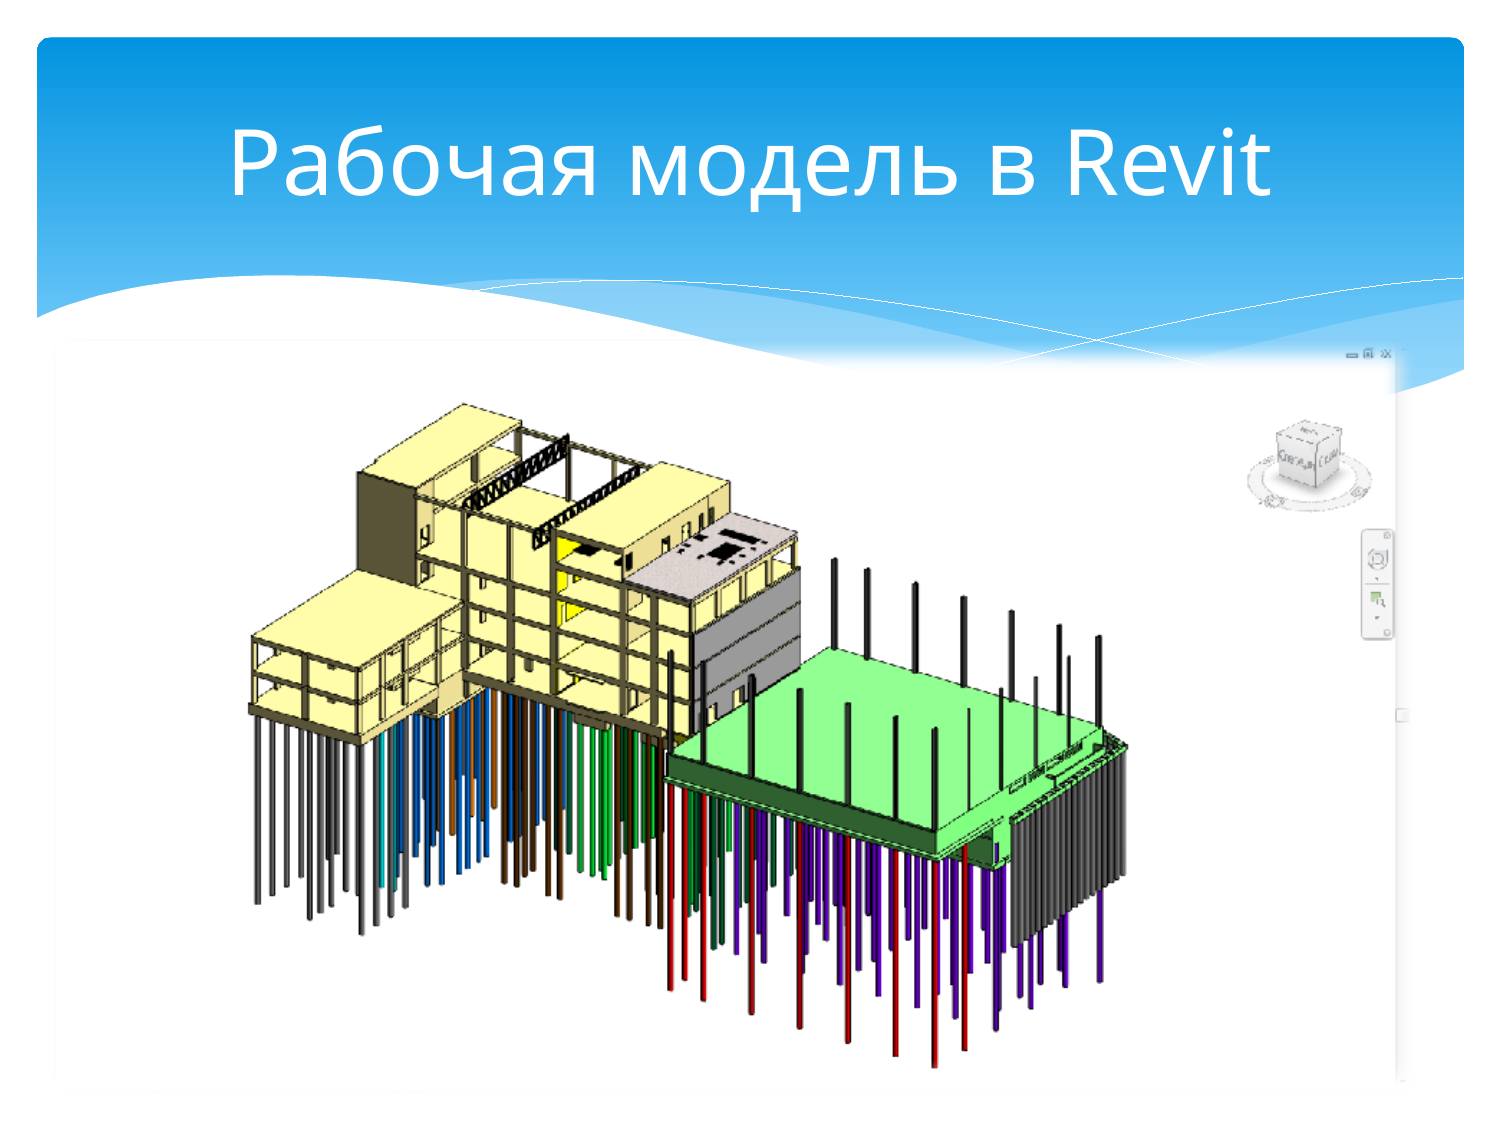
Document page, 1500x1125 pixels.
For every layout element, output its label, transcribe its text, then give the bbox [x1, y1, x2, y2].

title Рабочая модель в Revit [75, 55, 1425, 261]
picture [53, 337, 1417, 1094]
